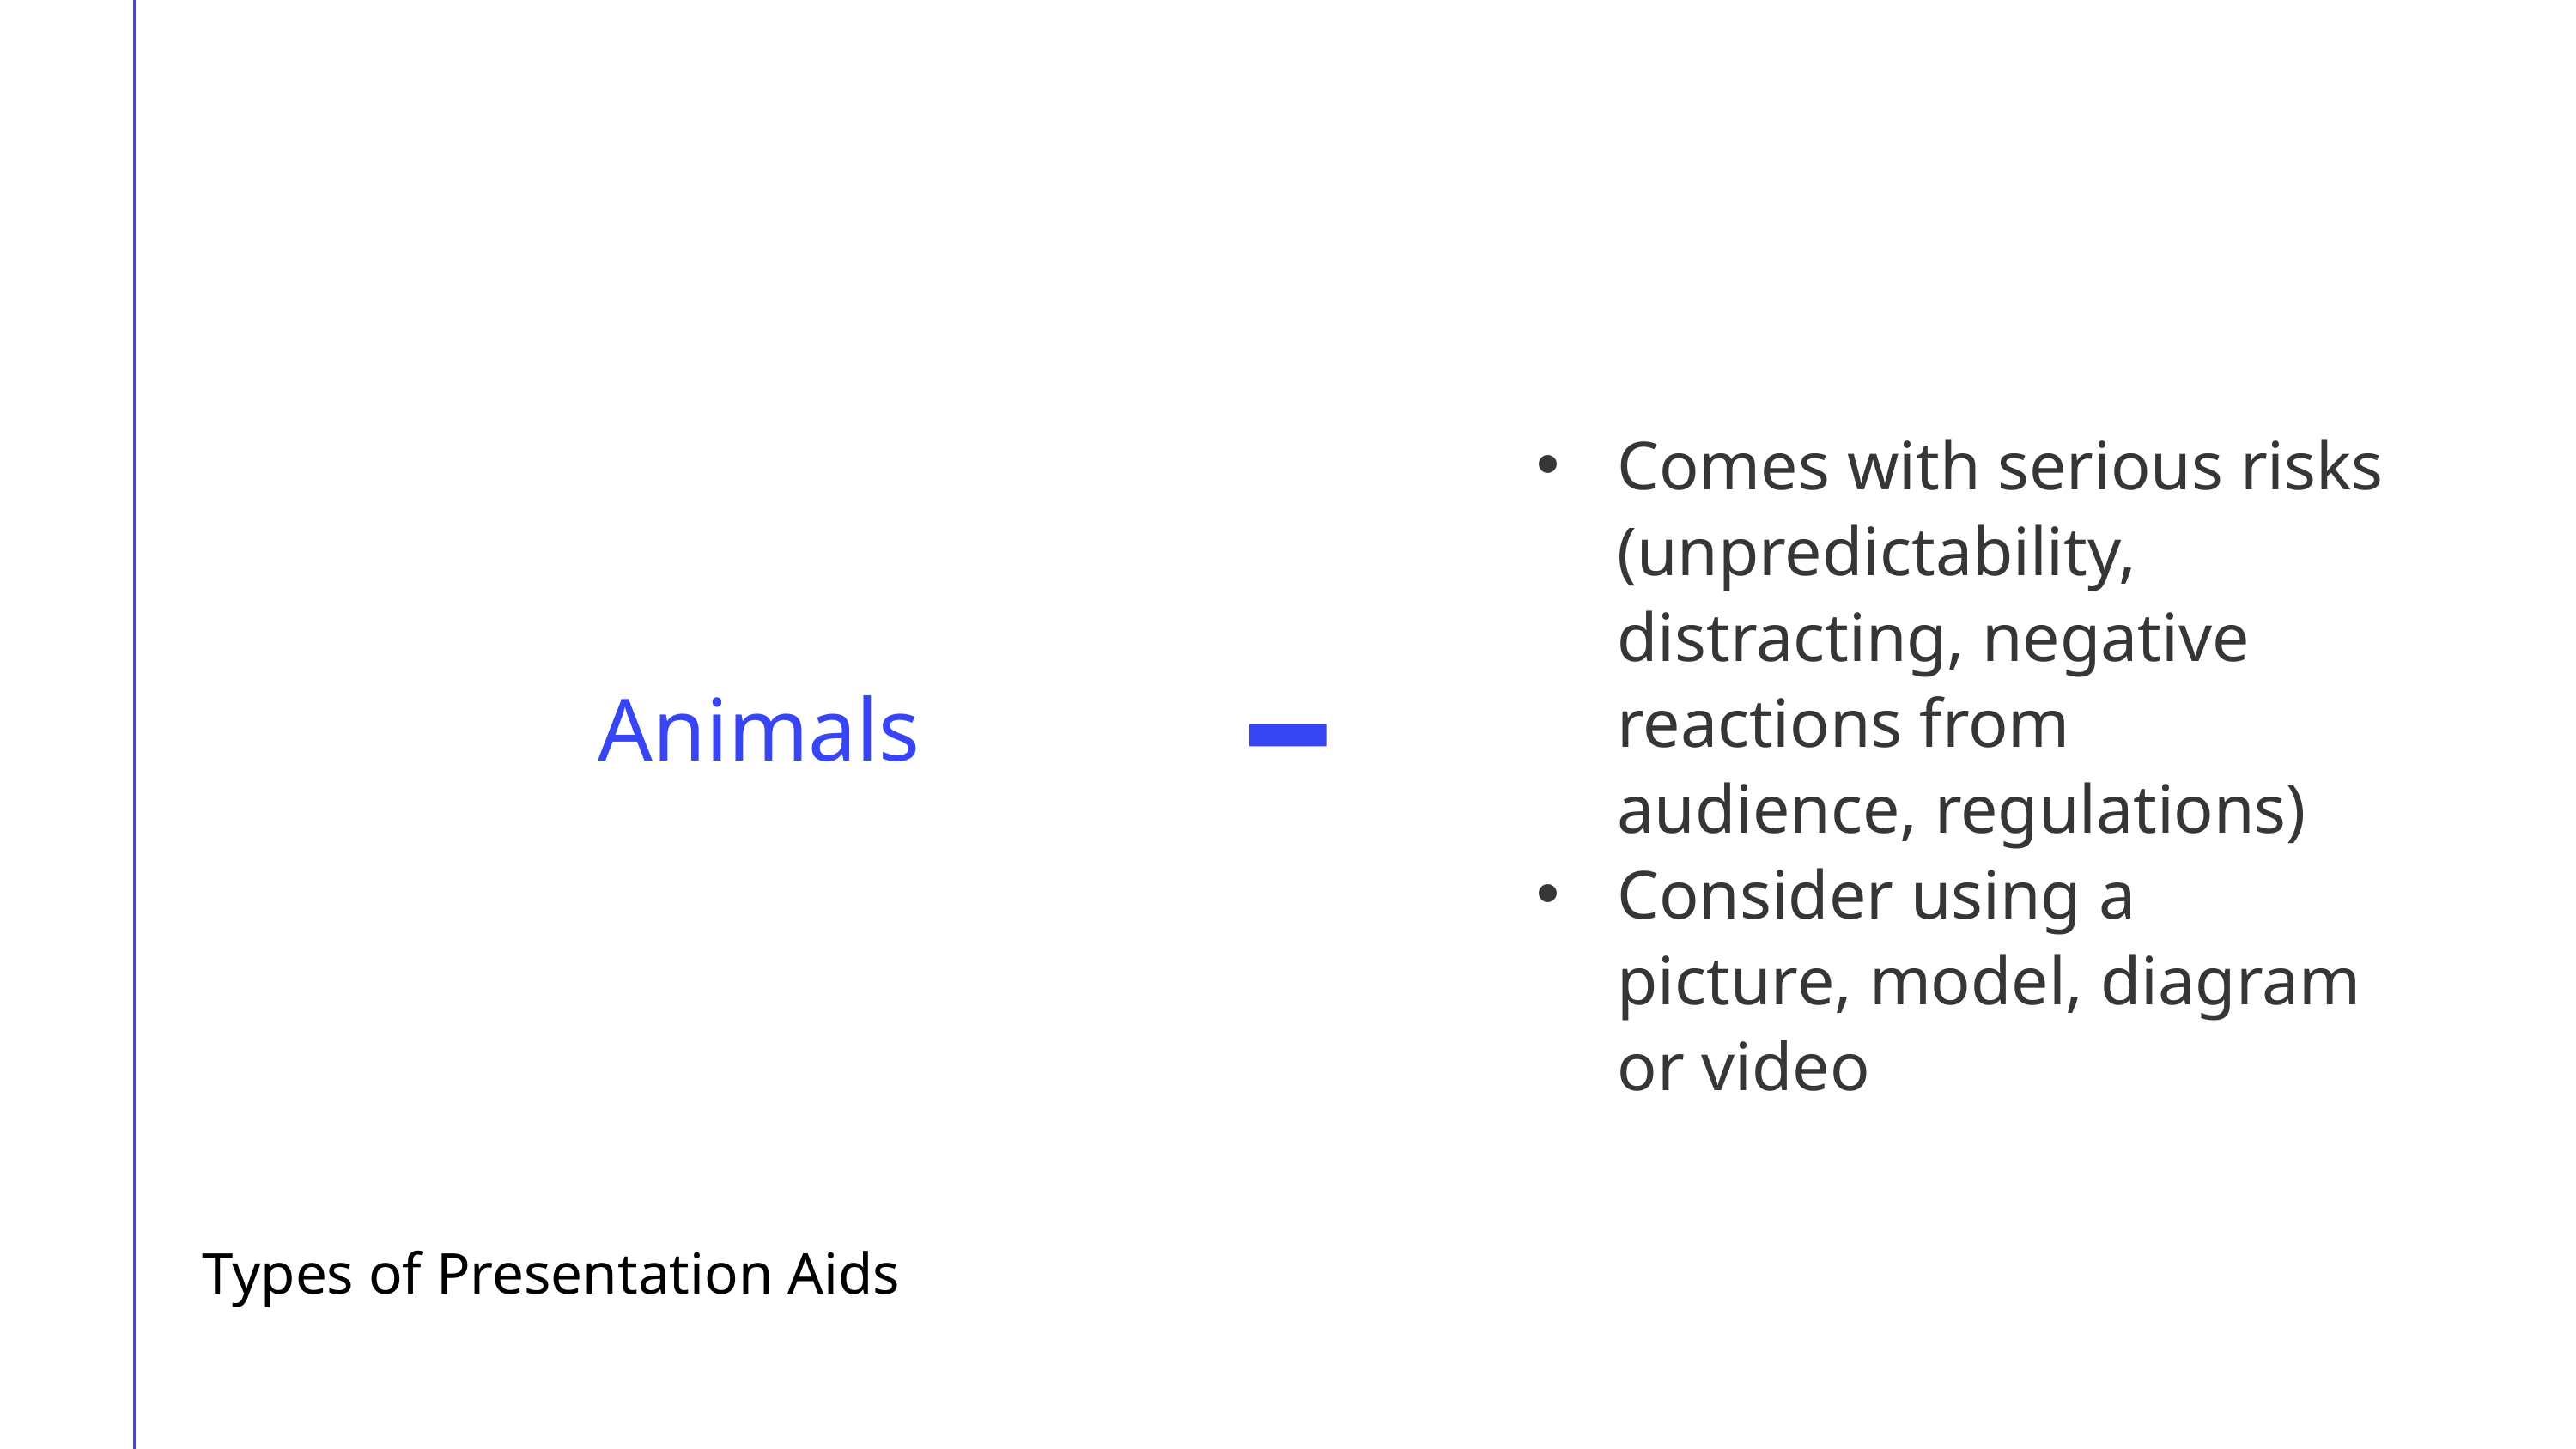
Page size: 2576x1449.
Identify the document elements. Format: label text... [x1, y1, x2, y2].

text_box Types of Presentation Aids [202, 1227, 1578, 1306]
text_box Comes with serious risks (unpredictability, distracting, negative reactions from audience, regulations) Consider using a picture, model, diagram or video [1524, 410, 2401, 1111]
title Animals [404, 675, 1115, 918]
text_box [1249, 724, 1327, 747]
